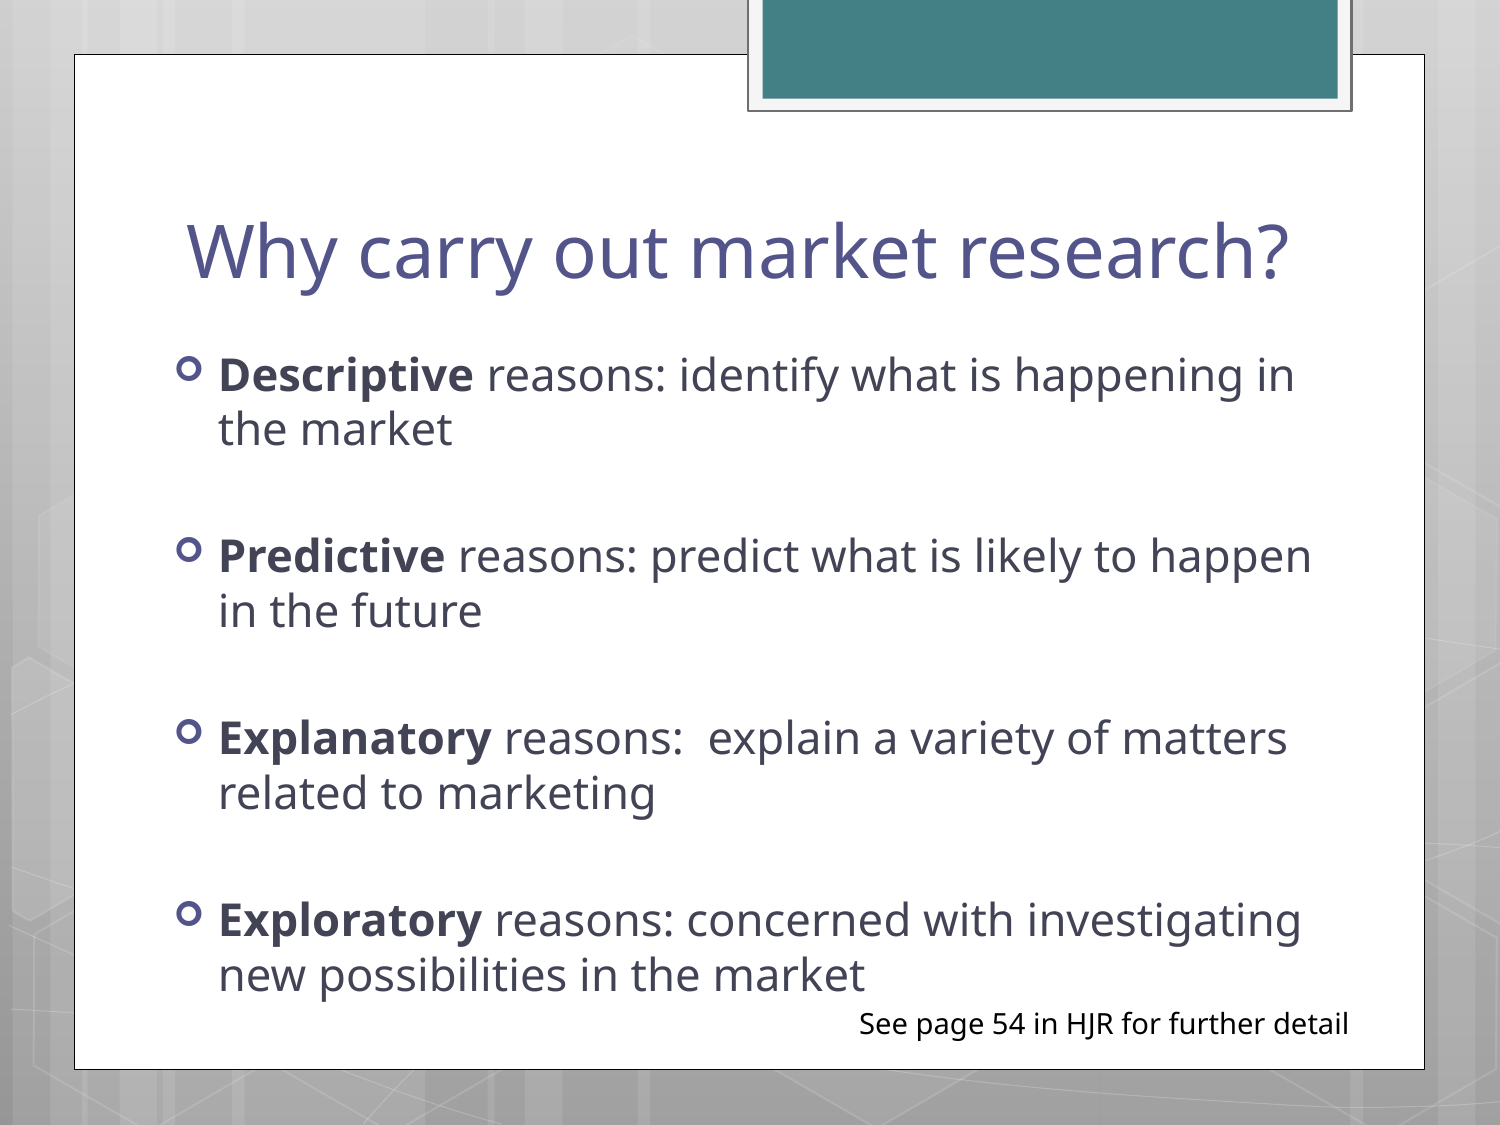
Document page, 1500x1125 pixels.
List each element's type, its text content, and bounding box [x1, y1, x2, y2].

list Descriptive reasons: identify what is happening in the market Predictive reasons: predict what is likely to happen in the future Explanatory reasons: explain a variety of matters related to marketing Exploratory reasons: concerned with investigating new possibilities in the market [147, 338, 1365, 1012]
text_box See page 54 in HJR for further detail [844, 998, 1412, 1048]
title Why carry out market research? [171, 113, 1324, 302]
